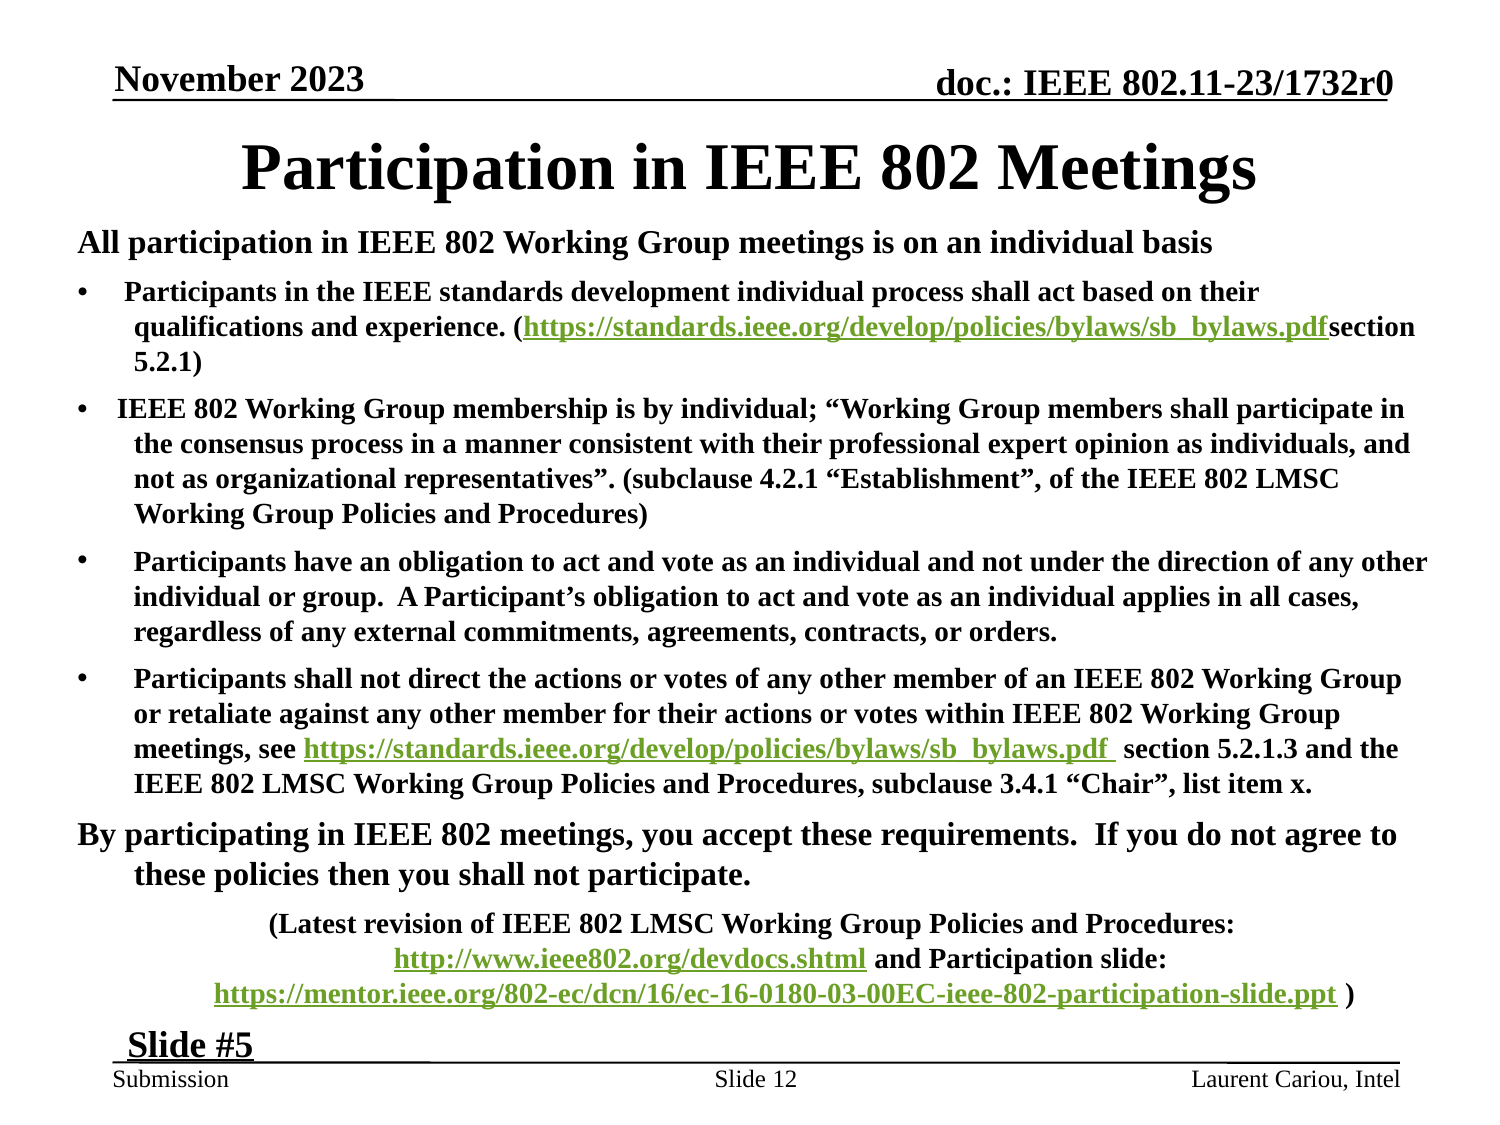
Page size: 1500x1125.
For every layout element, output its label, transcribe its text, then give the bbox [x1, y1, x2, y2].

footer Laurent Cariou, Intel [878, 1061, 1402, 1093]
text_box Slide #5 [112, 1012, 269, 1073]
list All participation in IEEE 802 Working Group meetings is on an individual basis • Participants in the IEEE standards development individual process shall act based on their qualifications and experience. (https://standards.ieee.org/develop/policies/bylaws/sb_bylaws.pdfsection 5.2.1) • IEEE 802 Working Group membership is by individual; “Working Group members shall participate in the consensus process in a manner consistent with their professional expert opinion as individuals, and not as organizational representatives”. (subclause 4.2.1 “Establishment”, of the IEEE 802 LMSC Working Group Policies and Procedures) Participants have an obligation to act and vote as an individual and not under the direction of any other individual or group. A Participant’s obligation to act and vote as an individual applies in all cases, regardless of any external commitments, agreements, contracts, or orders. Participants shall not direct the actions or votes of any other member of an IEEE 802 Working Group or retaliate against any other member for their actions or votes within IEEE 802 Working Group meetings, see https://standards.ieee.org/develop/policies/bylaws/sb_bylaws.pdf section 5.2.1.3 and the IEEE 802 LMSC Working Group Policies and Procedures, subclause 3.4.1 “Chair”, list item x. By participating in IEEE 802 meetings, you accept these requirements. If you do not agree to these policies then you shall not participate. (Latest revision of IEEE 802 LMSC Working Group Policies and Procedures: http://www.ieee802.org/devdocs.shtml and Participation slide: https://mentor.ieee.org/802-ec/dcn/16/ec-16-0180-03-00EC-ieee-802-participation-slide.ppt ) [62, 212, 1451, 1001]
slide_number Slide 12 [712, 1061, 800, 1123]
title Participation in IEEE 802 Meetings [112, 112, 1388, 212]
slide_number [114, 54, 493, 100]
